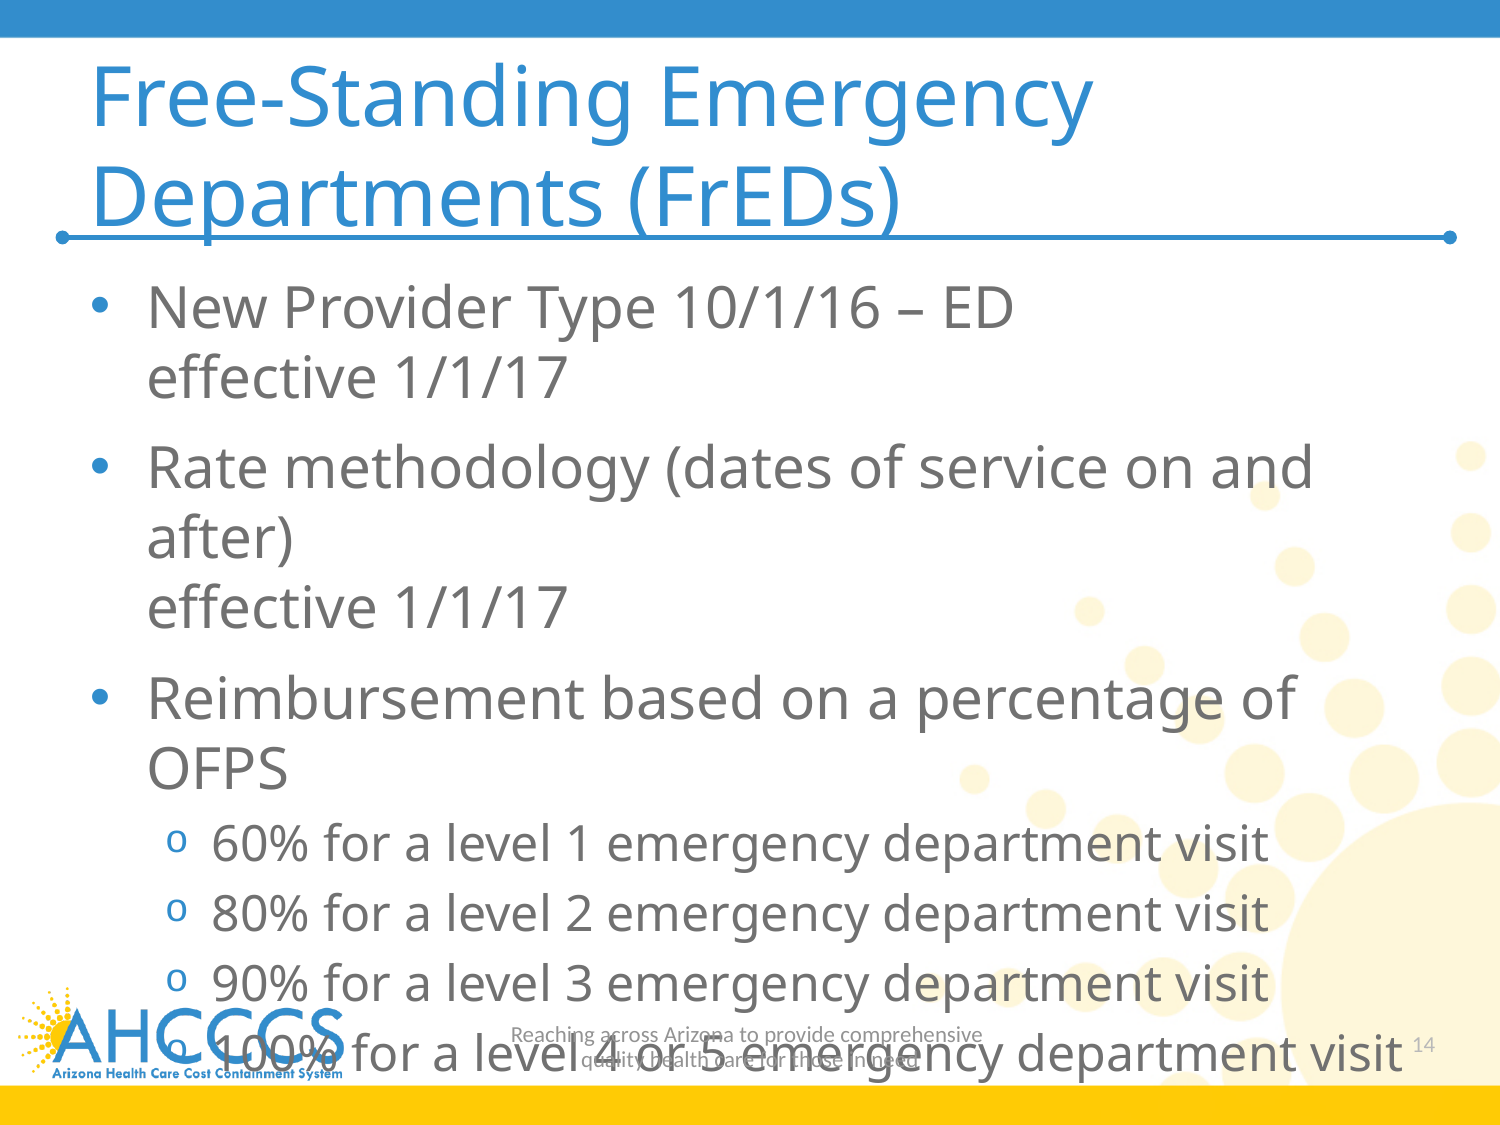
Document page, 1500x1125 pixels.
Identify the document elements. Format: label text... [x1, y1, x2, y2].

picture [0, 1079, 1500, 1125]
title Free-Standing Emergency Departments (FrEDs) [75, 50, 1438, 250]
picture [0, 0, 1500, 1016]
list New Provider Type 10/1/16 – ED effective 1/1/17 Rate methodology (dates of service on and after) effective 1/1/17 Reimbursement based on a percentage of OFPS 60% for a level 1 emergency department visit 80% for a level 2 emergency department visit 90% for a level 3 emergency department visit 100% for a level 4 or 5 emergency department visit [75, 262, 1450, 980]
footer Reaching across Arizona to provide comprehensive quality health care for those in need [0, 1016, 1500, 1079]
